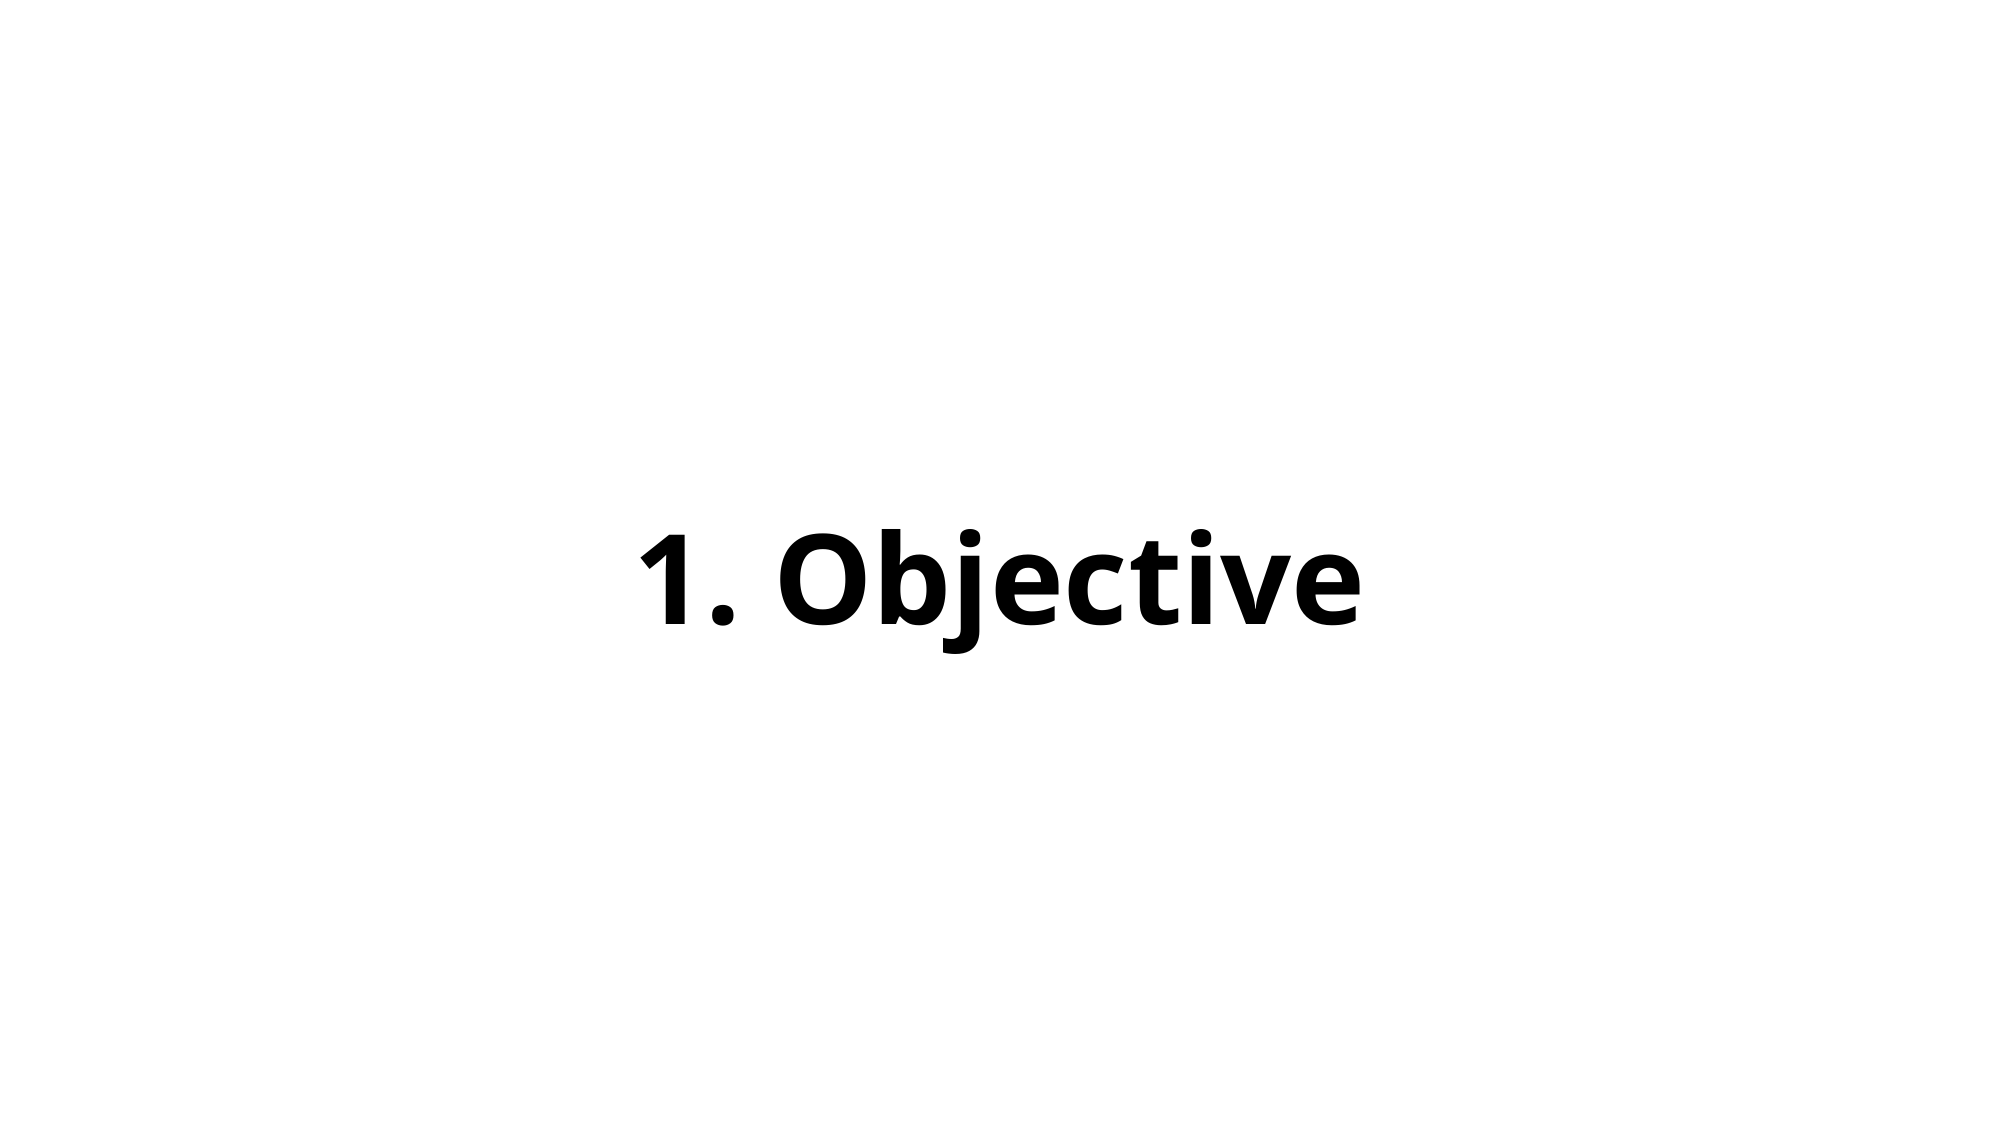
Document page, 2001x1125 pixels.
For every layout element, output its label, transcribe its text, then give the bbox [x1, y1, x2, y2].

title 1. Objective [249, 465, 1750, 660]
